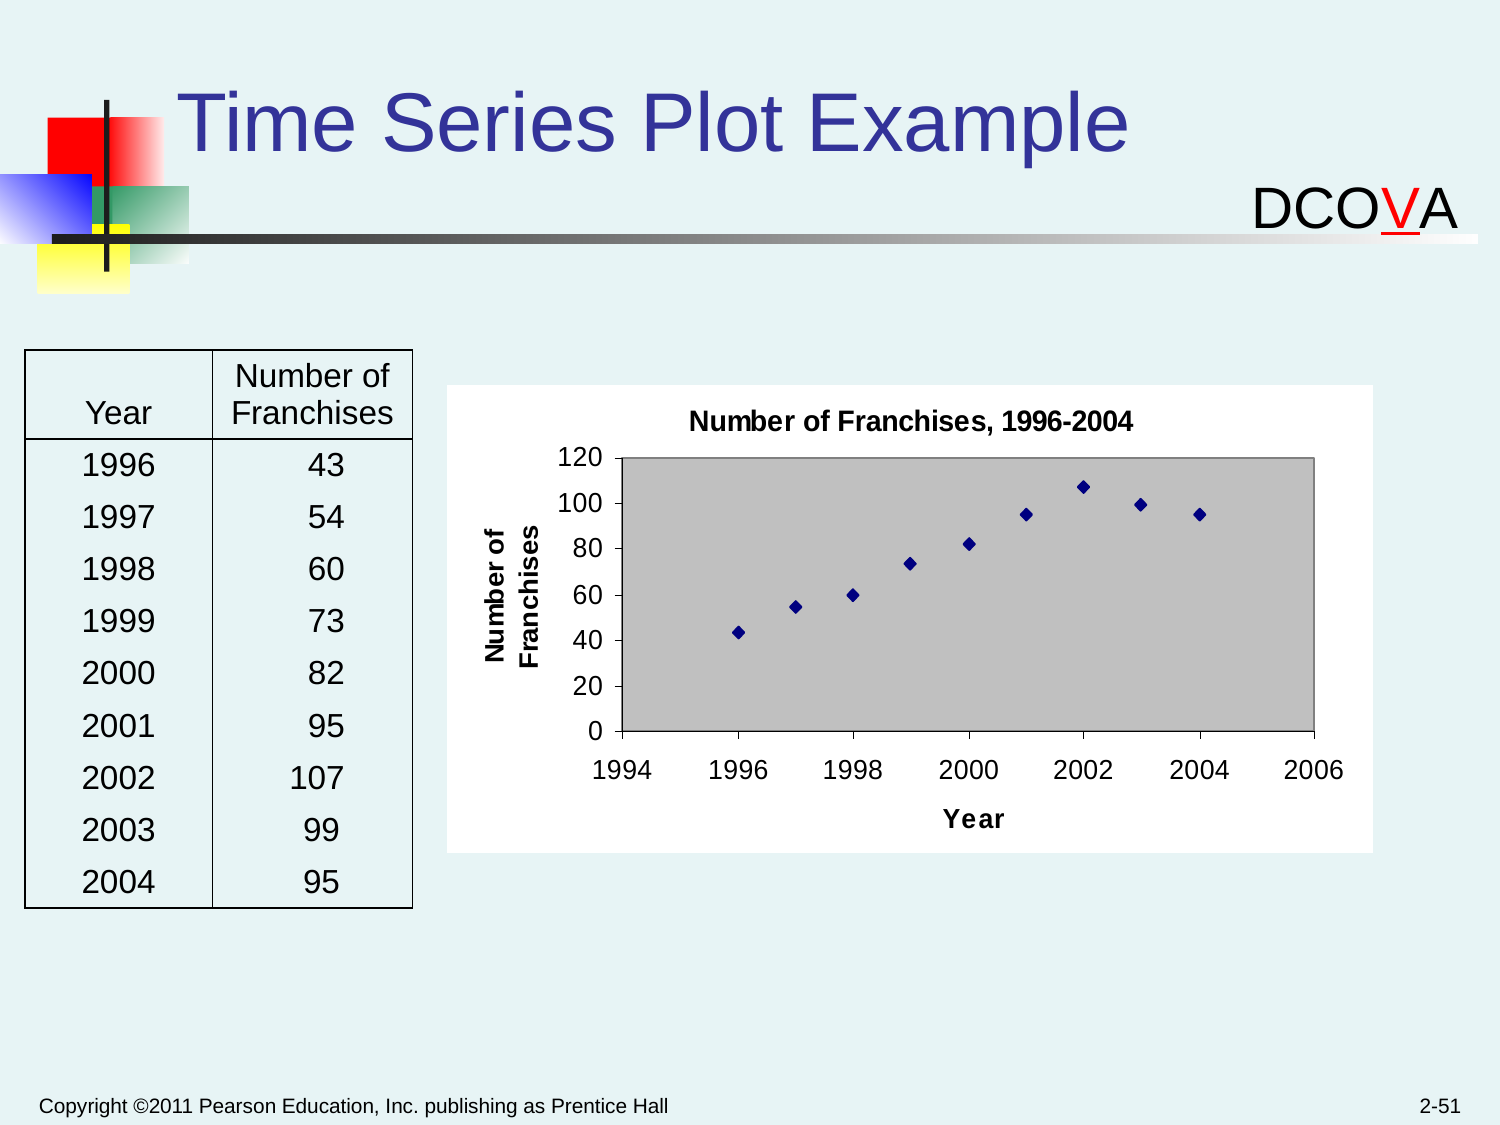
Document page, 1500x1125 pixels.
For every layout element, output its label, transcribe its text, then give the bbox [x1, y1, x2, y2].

slide_number 2-51 [1124, 1071, 1476, 1125]
table_cell 1999 [26, 595, 212, 647]
table_cell 2003 [26, 804, 212, 856]
table_cell 43 [213, 440, 412, 491]
table_cell 2002 [26, 752, 212, 804]
table_cell 2000 [26, 647, 212, 700]
table_header Number of Franchises [213, 351, 412, 438]
table_cell 2004 [26, 856, 212, 907]
table_cell 82 [213, 647, 412, 700]
table_cell 1997 [26, 491, 212, 543]
table_cell 54 [213, 491, 412, 543]
table_cell 73 [213, 595, 412, 647]
text_box DCOVA [1236, 162, 1474, 248]
table_cell 60 [213, 543, 412, 595]
table_header Year [26, 351, 212, 438]
table_cell 1996 [26, 440, 212, 491]
table_cell 1998 [26, 543, 212, 595]
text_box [437, 374, 1383, 861]
table_cell 99 [213, 804, 412, 856]
table_cell 95 [213, 856, 412, 907]
table_cell 95 [213, 700, 412, 752]
table_cell 107 [213, 752, 412, 804]
table_cell 2001 [26, 700, 212, 752]
title Time Series Plot Example [162, 49, 1442, 176]
footer Copyright ©2011 Pearson Education, Inc. publishing as Prentice Hall [24, 1071, 788, 1125]
